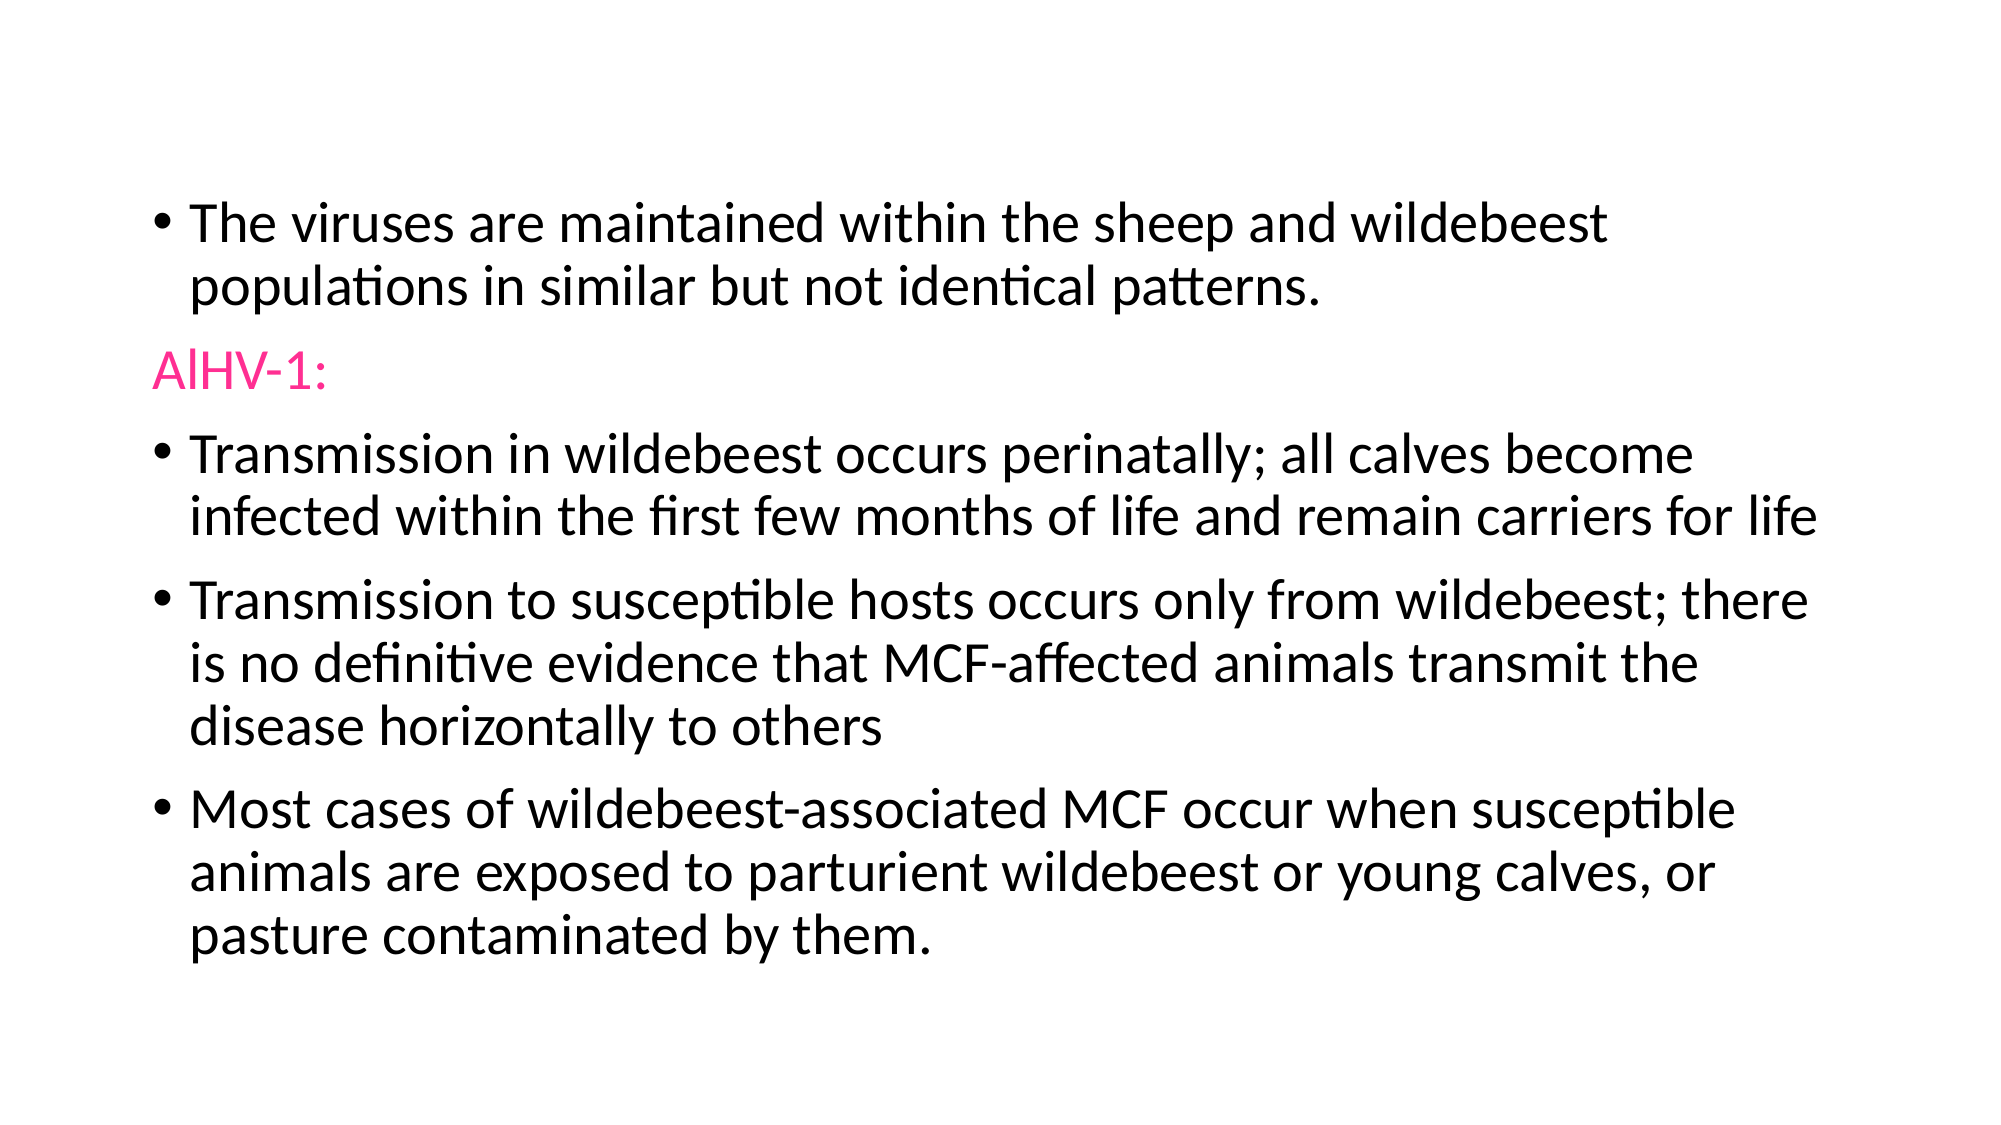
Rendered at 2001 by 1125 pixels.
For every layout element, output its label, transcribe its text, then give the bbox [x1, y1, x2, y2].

list The viruses are maintained within the sheep and wildebeest populations in similar but not identical patterns. AlHV-1: Transmission in wildebeest occurs perinatally; all calves become infected within the first few months of life and remain carriers for life Transmission to susceptible hosts occurs only from wildebeest; there is no definitive evidence that MCF-affected animals transmit the disease horizontally to others Most cases of wildebeest-associated MCF occur when susceptible animals are exposed to parturient wildebeest or young calves, or pasture contaminated by them. [137, 185, 1863, 1014]
